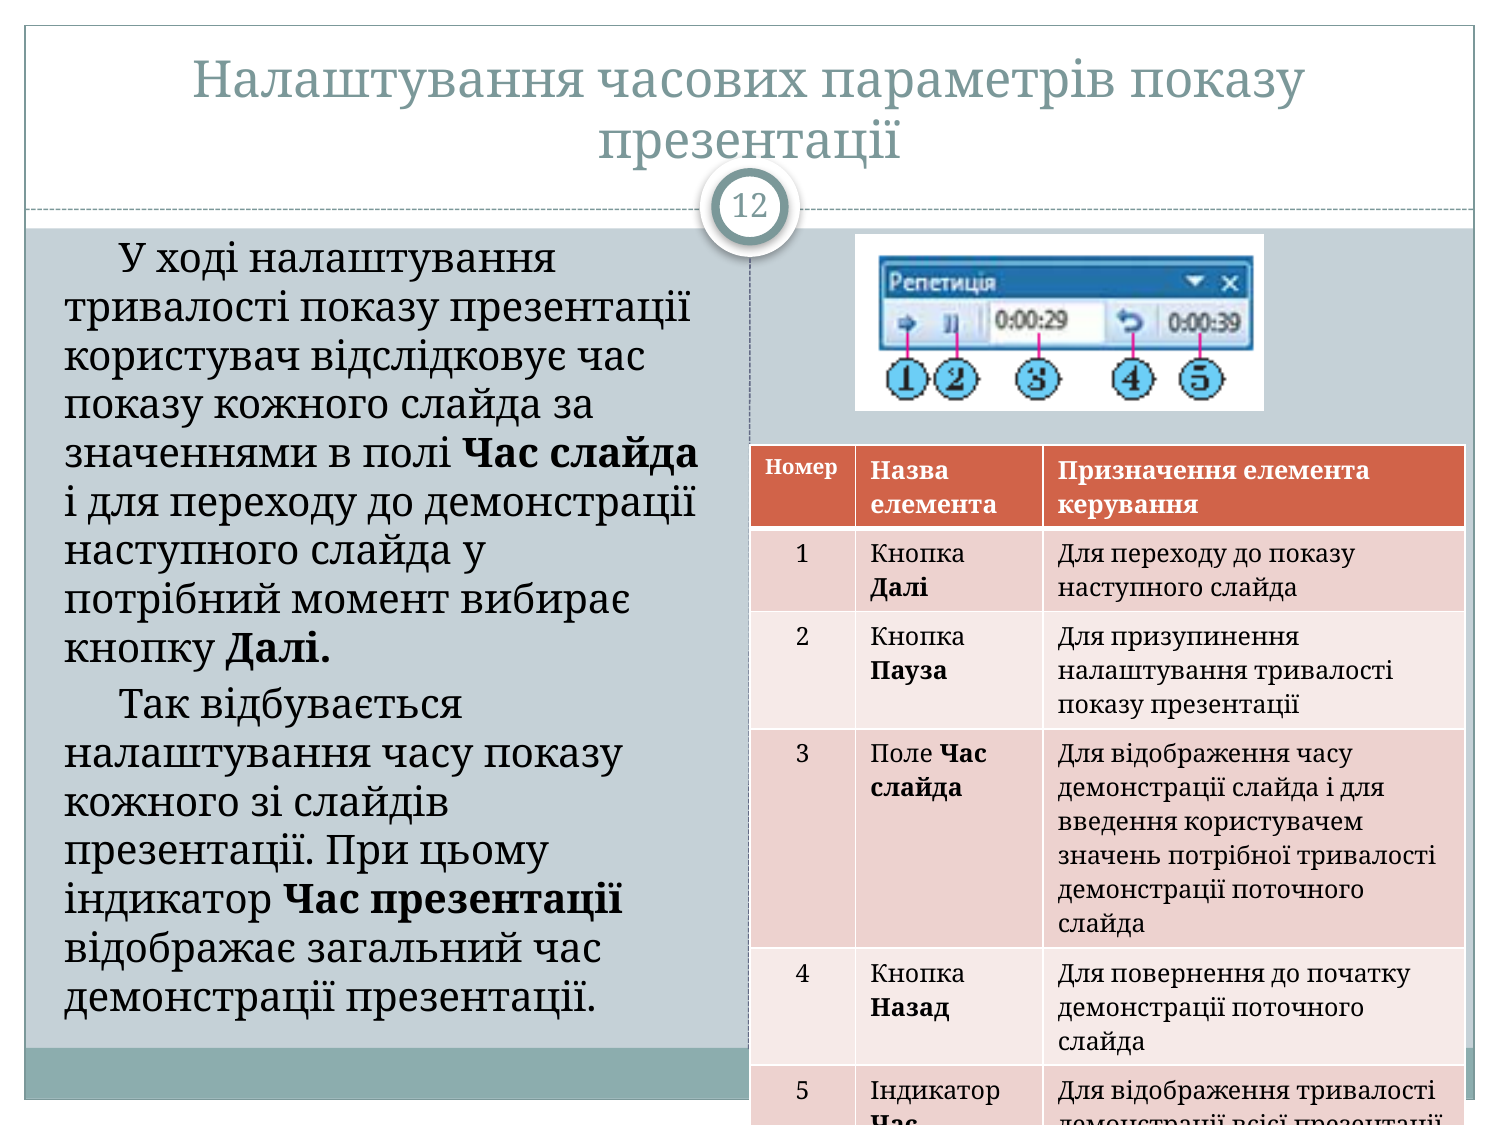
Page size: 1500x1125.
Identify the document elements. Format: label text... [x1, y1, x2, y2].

table_cell Кнопка Пауза [856, 612, 1042, 728]
table_cell Поле Час слайда [856, 730, 1042, 947]
slide_number 12 [712, 170, 788, 243]
table_cell Кнопка Назад [856, 949, 1042, 1064]
table_header Назва елемента [856, 446, 1042, 526]
table_cell Для призупинення налаштування тривалості показу презентації [1044, 612, 1464, 728]
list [855, 234, 1265, 411]
title Налаштування часових параметрів показу презентації [49, 37, 1450, 176]
table_cell Кнопка Далі [856, 531, 1042, 611]
table_cell 4 [751, 949, 855, 1064]
table_cell Індикатор Час презентації [856, 1066, 1042, 1125]
table_cell 2 [751, 612, 855, 728]
table_cell Для переходу до показу наступного слайда [1044, 531, 1464, 611]
footer [50, 1051, 638, 1112]
table_cell Для відображення тривалості демонстрації всієї презентації [1044, 1066, 1464, 1125]
table_cell 1 [751, 531, 855, 611]
table_cell Для відображення часу демонстрації слайда і для введення користувачем значень потрібної тривалості демонстрації поточного слайда [1044, 730, 1464, 947]
list У ході налаштування тривалості показу презентації користувач відслідковує час показу кожного слайда за значеннями в полі Час слайда і для переходу до демонстрації наступного слайда у потрібний момент вибирає кнопку Далі. Так відбувається налаштування часу показу кожного зі слайдів презентації. При цьому індикатор Час презентації відображає загальний час демонстрації презентації. [49, 224, 715, 1032]
table_cell Для повернення до початку демонстрації поточного слайда [1044, 949, 1464, 1064]
table_header Призначення елемента керування [1044, 446, 1464, 526]
table_header Номер [751, 446, 855, 526]
table_cell 3 [751, 730, 855, 947]
table_cell 5 [751, 1066, 855, 1125]
